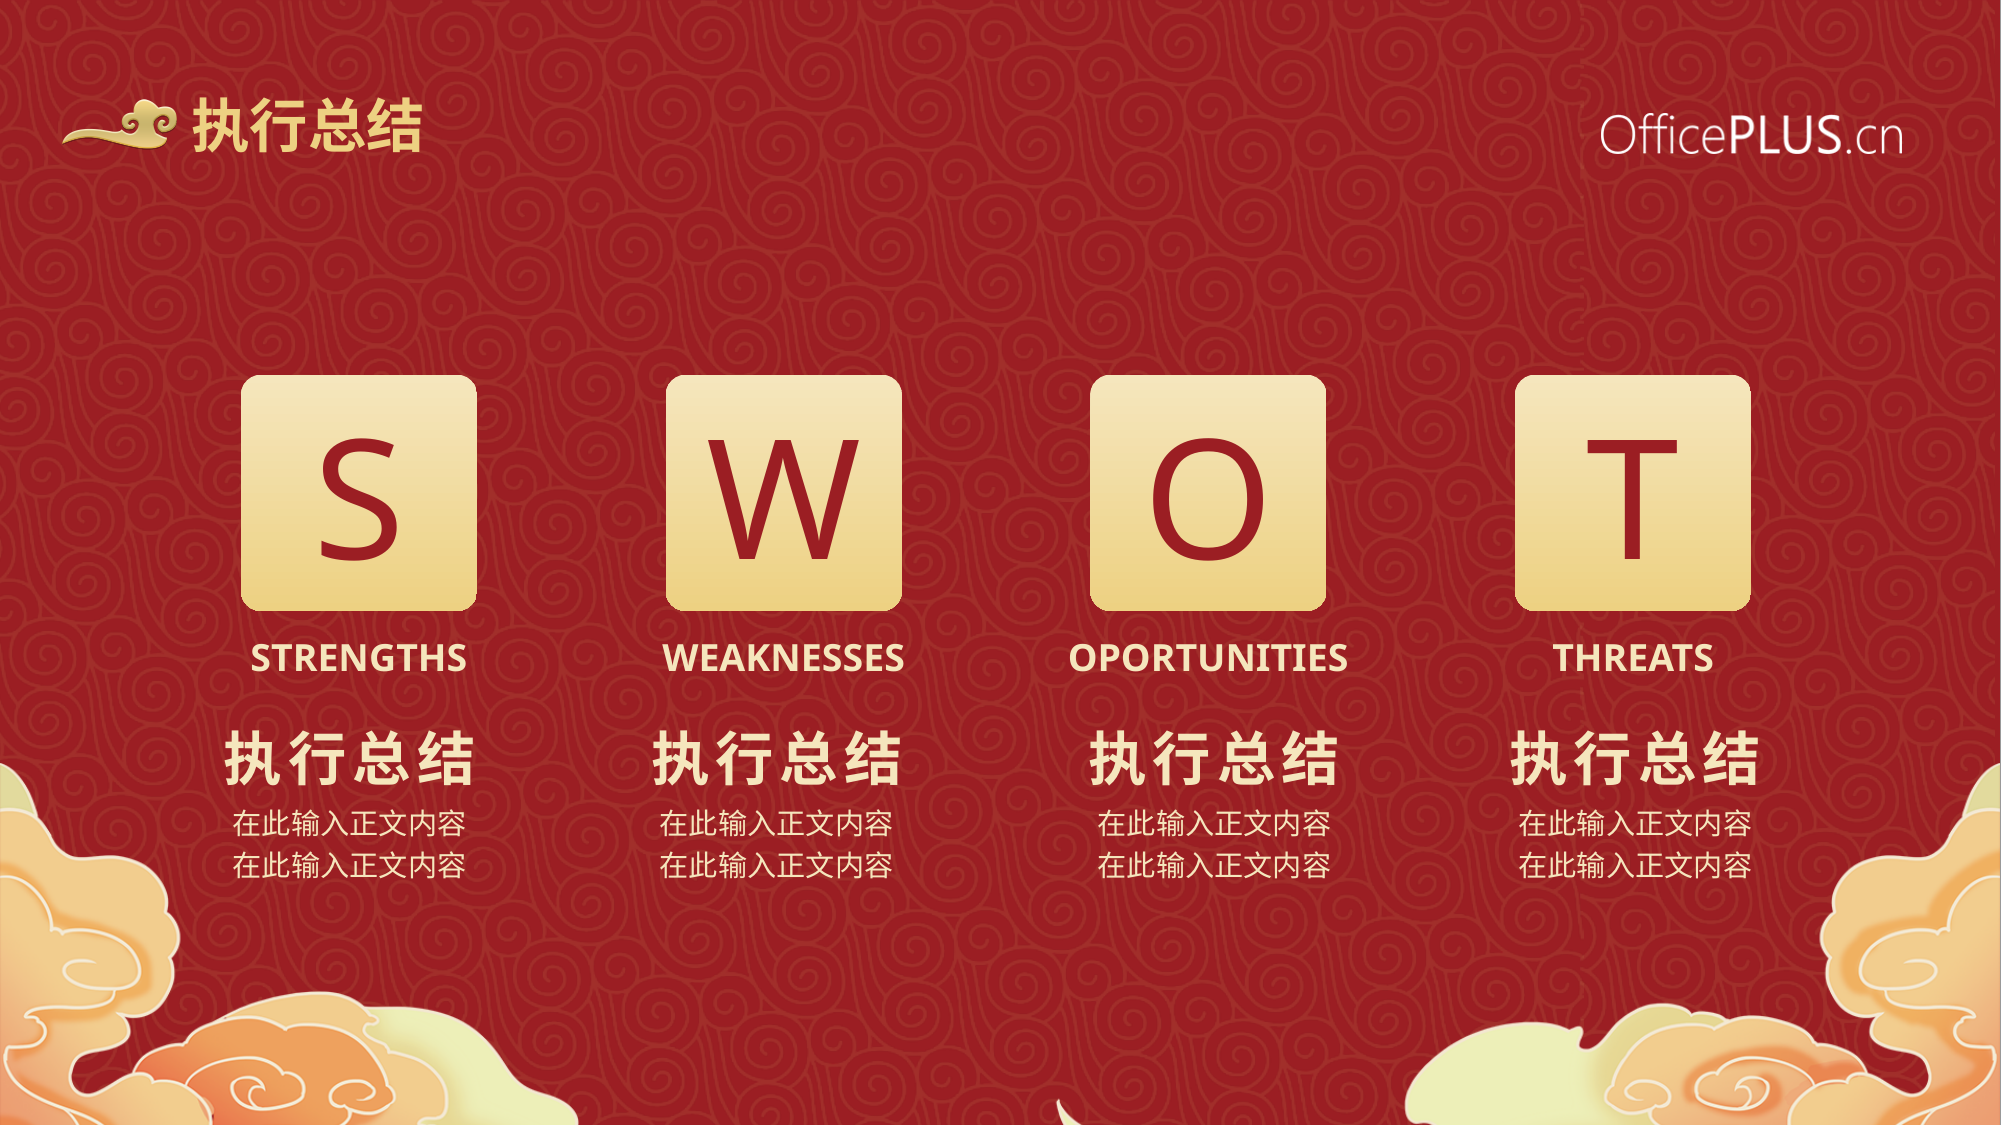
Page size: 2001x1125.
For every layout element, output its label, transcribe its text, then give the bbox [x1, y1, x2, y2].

text_box WEAKNESSES [647, 626, 921, 687]
text_box STRENGTHS [235, 626, 483, 687]
text_box THREATS [1537, 626, 1730, 687]
picture [62, 99, 177, 150]
text_box T [1513, 373, 1753, 612]
text_box 执行总结 [1073, 714, 1356, 790]
text_box 在此输入正文内容 在此输入正文内容 [1476, 790, 1795, 890]
text_box 执行总结 [636, 714, 918, 790]
text_box S [239, 373, 479, 612]
text_box OPORTUNITIES [1053, 626, 1364, 687]
text_box 执行总结 [209, 714, 491, 790]
picture [0, 763, 2000, 1125]
text_box O [1089, 373, 1328, 612]
text_box W [664, 373, 903, 612]
text_box 执行总结 [1494, 714, 1776, 790]
text_box 在此输入正文内容 在此输入正文内容 [1055, 790, 1374, 890]
picture [1601, 113, 1902, 154]
text_box 在此输入正文内容 在此输入正文内容 [617, 790, 936, 890]
text_box 在此输入正文内容 在此输入正文内容 [190, 790, 509, 890]
text_box 执行总结 [176, 81, 455, 167]
